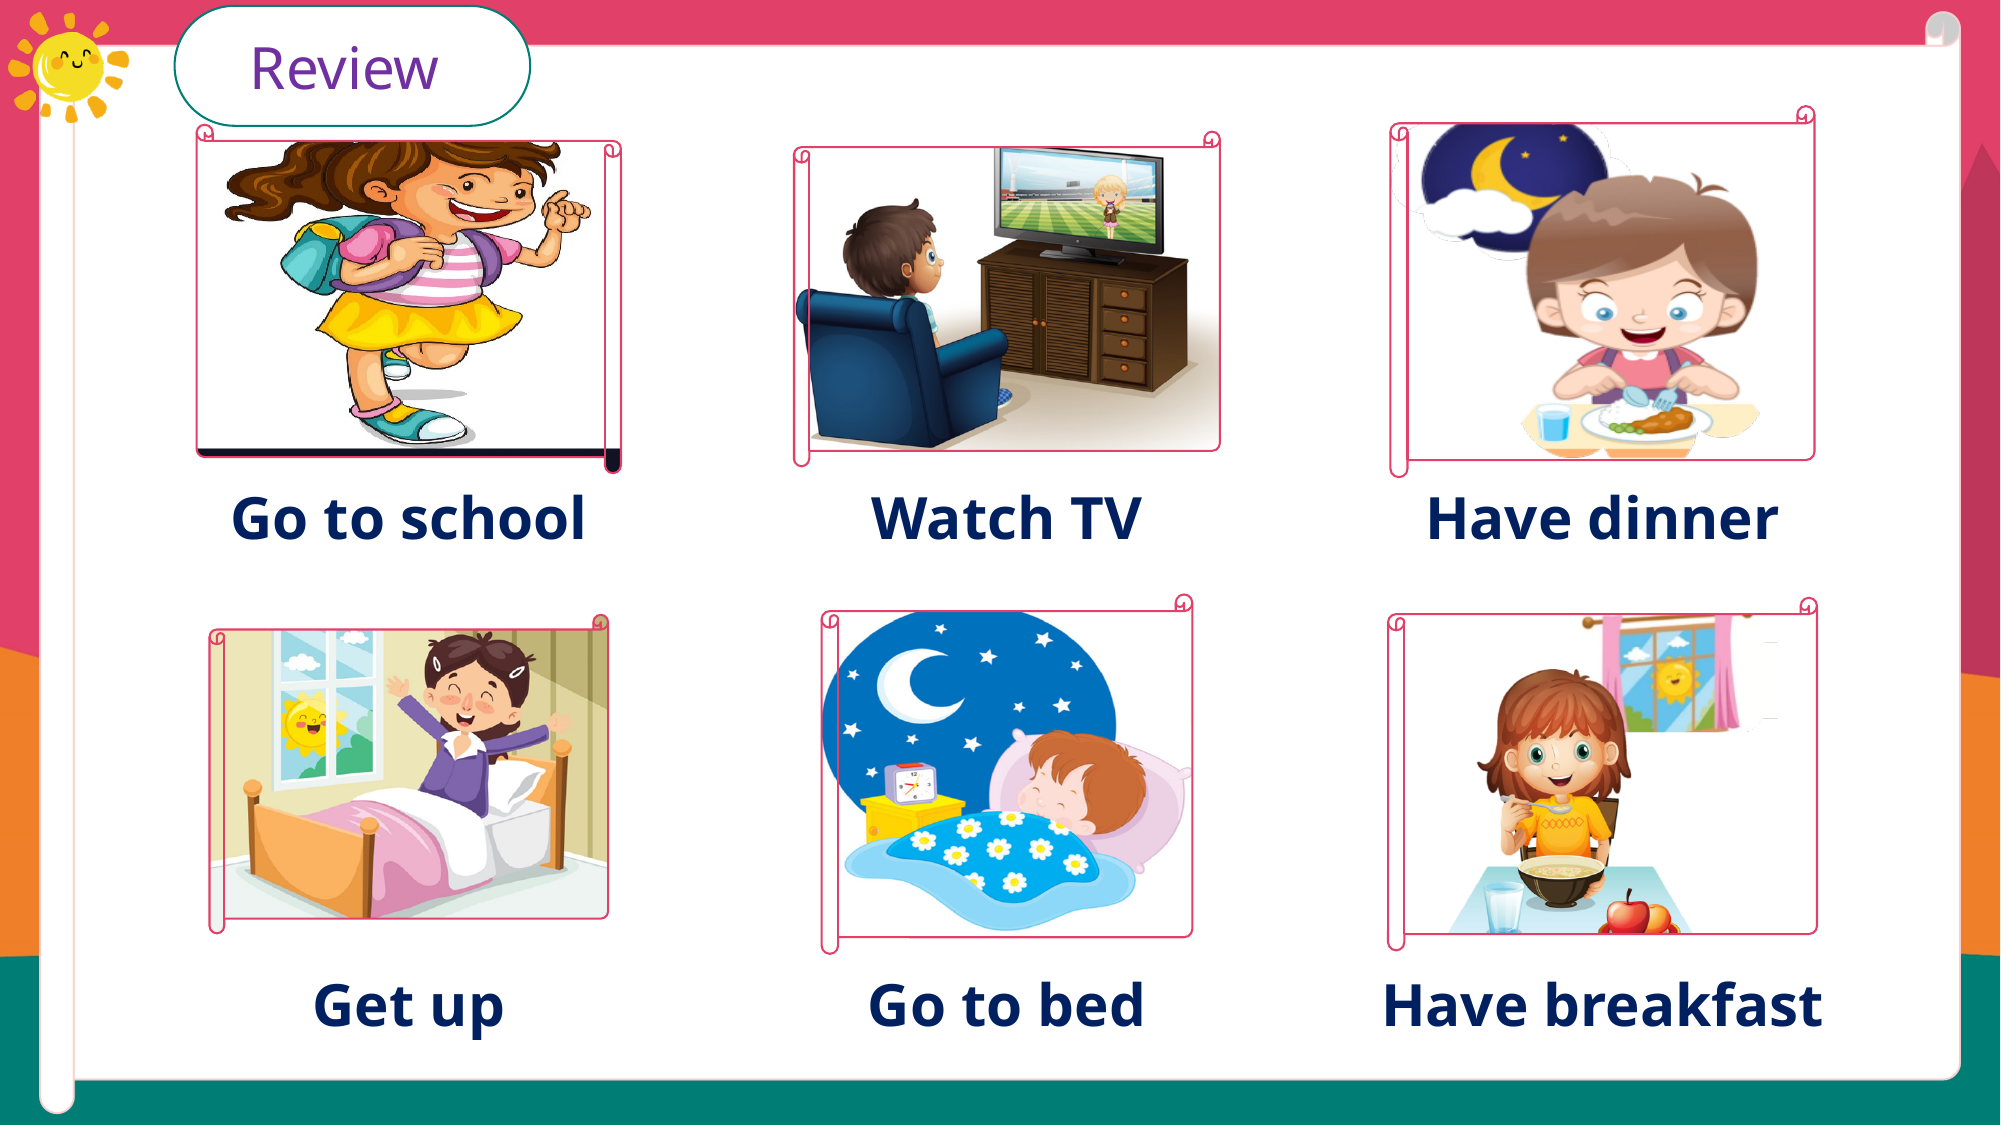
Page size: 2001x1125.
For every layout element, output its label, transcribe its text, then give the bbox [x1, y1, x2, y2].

text_box Review [173, 4, 532, 124]
text_box Watch TV [736, 460, 1278, 573]
text_box Go to school [138, 460, 680, 573]
text_box Have breakfast [1331, 947, 1874, 1060]
text_box Go to bed [736, 947, 1278, 1060]
text_box Have dinner [1331, 460, 1874, 573]
picture [0, 0, 2001, 1125]
text_box Get up [138, 947, 680, 1060]
